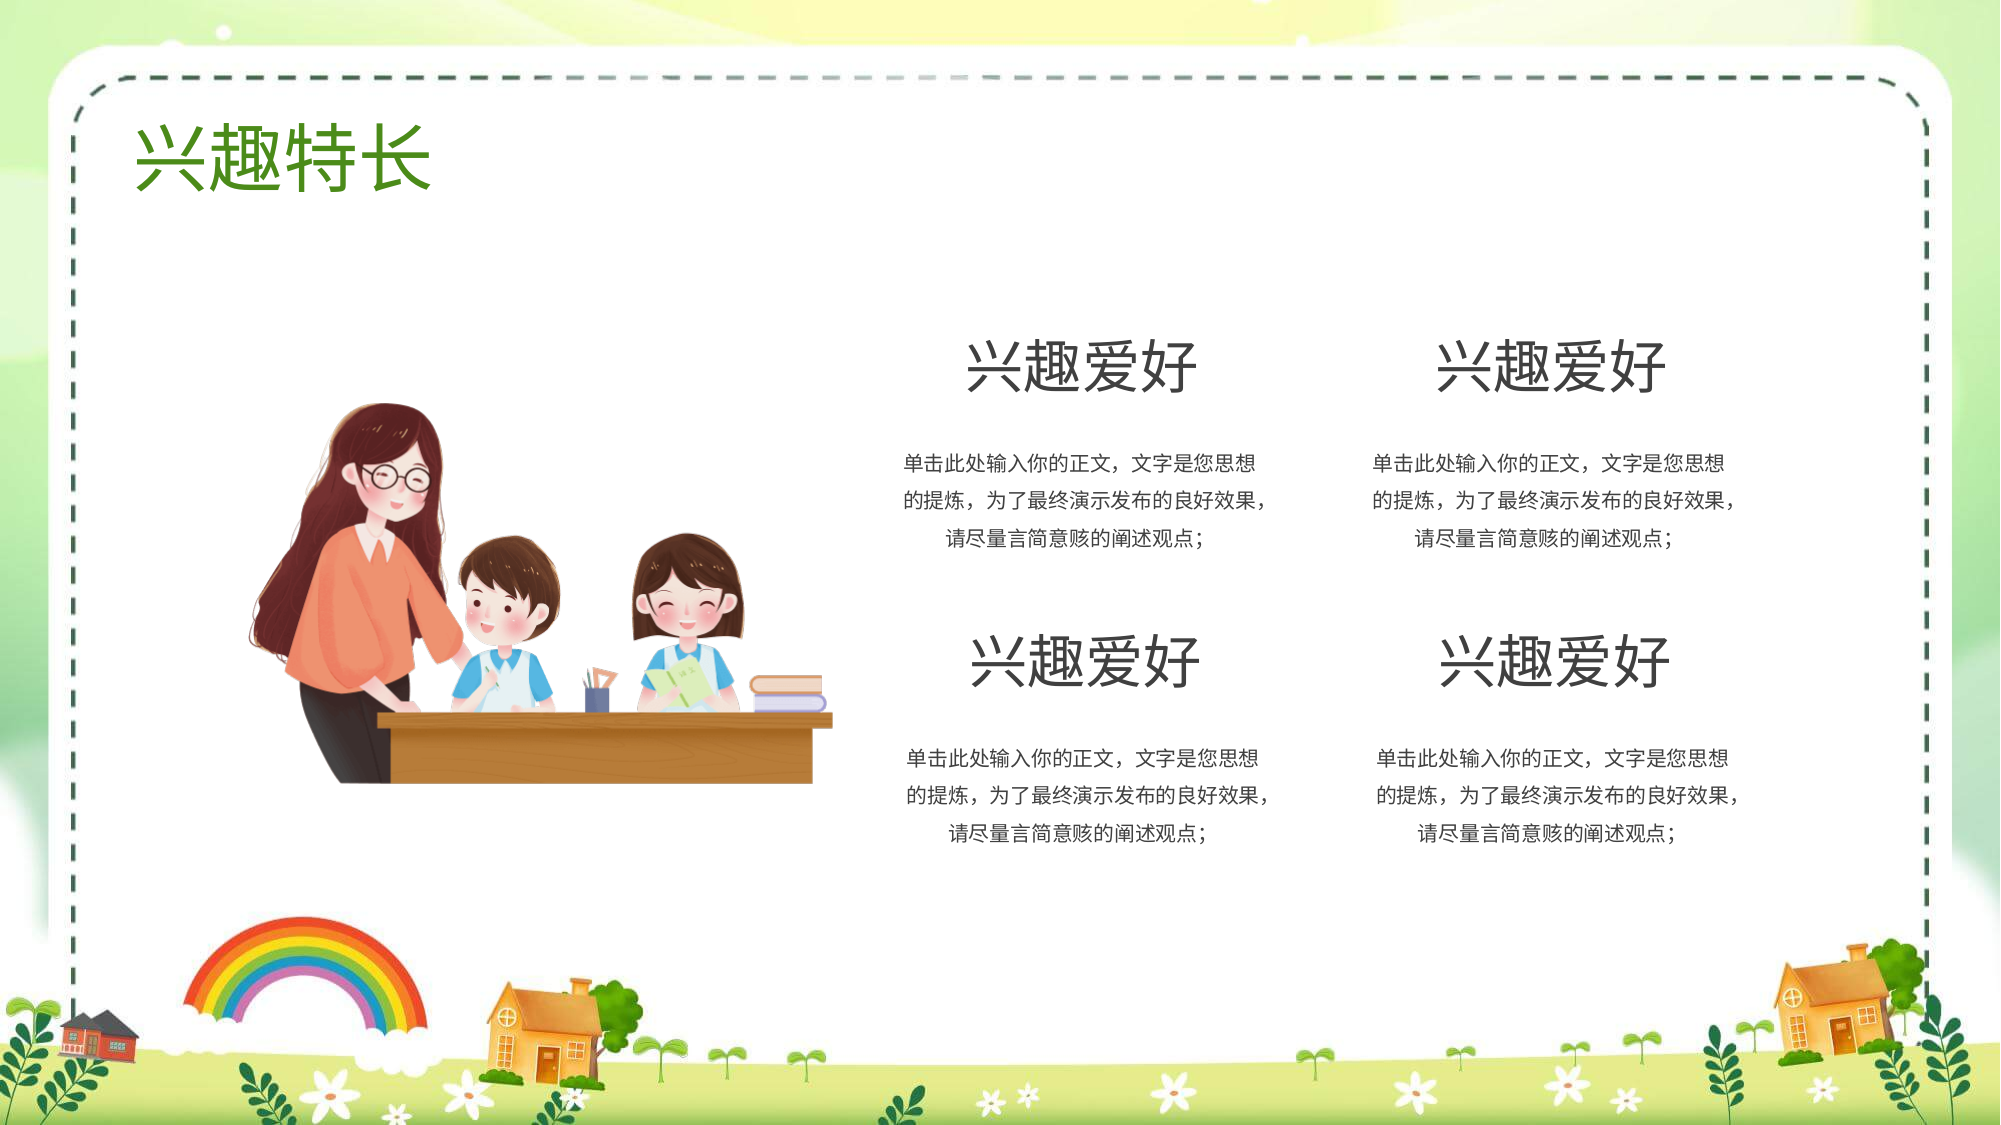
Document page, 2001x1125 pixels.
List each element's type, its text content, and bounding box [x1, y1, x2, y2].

picture [0, 0, 2000, 1125]
text_box 单击此处输入你的正文，文字是您思想的提炼，为了最终演示发布的良好效果，请尽量言简意赅的阐述观点； [885, 430, 1274, 558]
text_box 兴趣爱好 [900, 618, 1271, 703]
text_box 兴趣爱好 [1367, 323, 1737, 408]
text_box 兴趣特长 [119, 104, 449, 209]
text_box 单击此处输入你的正文，文字是您思想的提炼，为了最终演示发布的良好效果，请尽量言简意赅的阐述观点； [888, 725, 1278, 853]
text_box 兴趣爱好 [897, 323, 1267, 408]
text_box 单击此处输入你的正文，文字是您思想的提炼，为了最终演示发布的良好效果，请尽量言简意赅的阐述观点； [1355, 430, 1744, 558]
text_box 单击此处输入你的正文，文字是您思想的提炼，为了最终演示发布的良好效果，请尽量言简意赅的阐述观点； [1358, 725, 1747, 853]
text_box 兴趣爱好 [1370, 618, 1740, 703]
